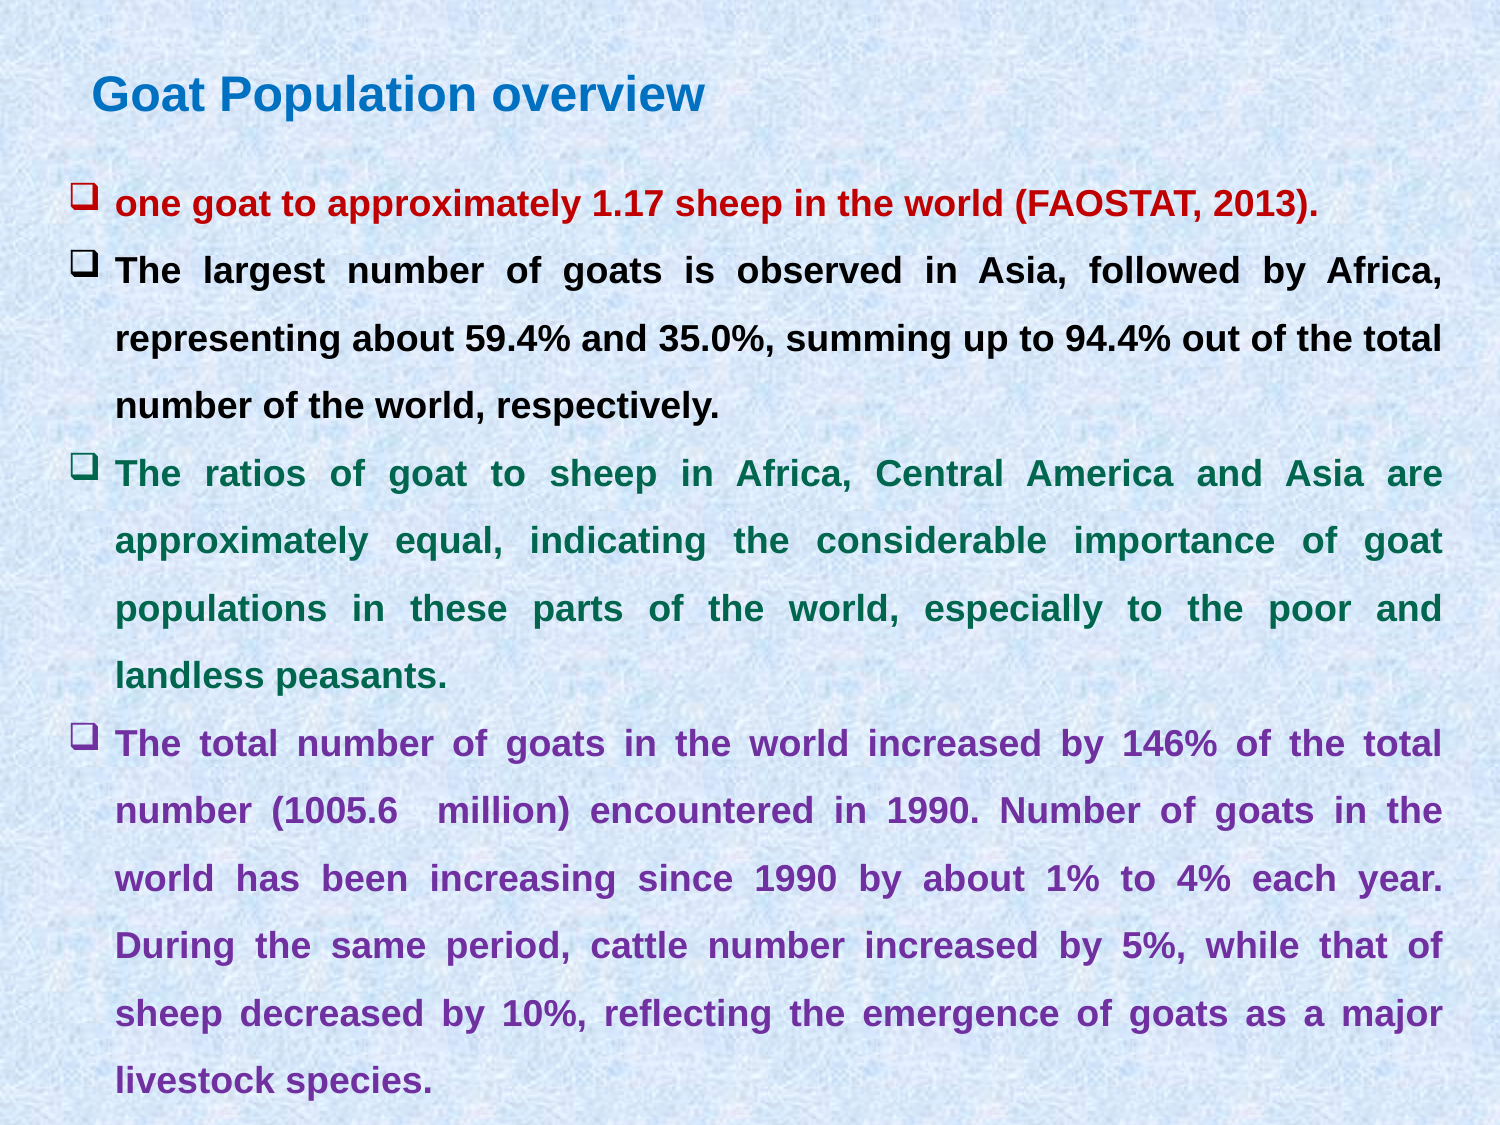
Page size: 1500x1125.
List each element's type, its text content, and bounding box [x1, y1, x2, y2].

text_box Goat Population overview [76, 54, 774, 130]
picture [0, 0, 1500, 1125]
text_box one goat to approximately 1.17 sheep in the world (FAOSTAT, 2013). The largest number of goats is observed in Asia, followed by Africa, representing about 59.4% and 35.0%, summing up to 94.4% out of the total number of the world, respectively. The ratios of goat to sheep in Africa, Central America and Asia are approximately equal, indicating the considerable importance of goat populations in these parts of the world, especially to the poor and landless peasants. The total number of goats in the world increased by 146% of the total number (1005.6 million) encountered in 1990. Number of goats in the world has been increasing since 1990 by about 1% to 4% each year. During the same period, cattle number increased by 5%, while that of sheep decreased by 10%, reflecting the emergence of goats as a major livestock species. [53, 148, 1459, 1109]
